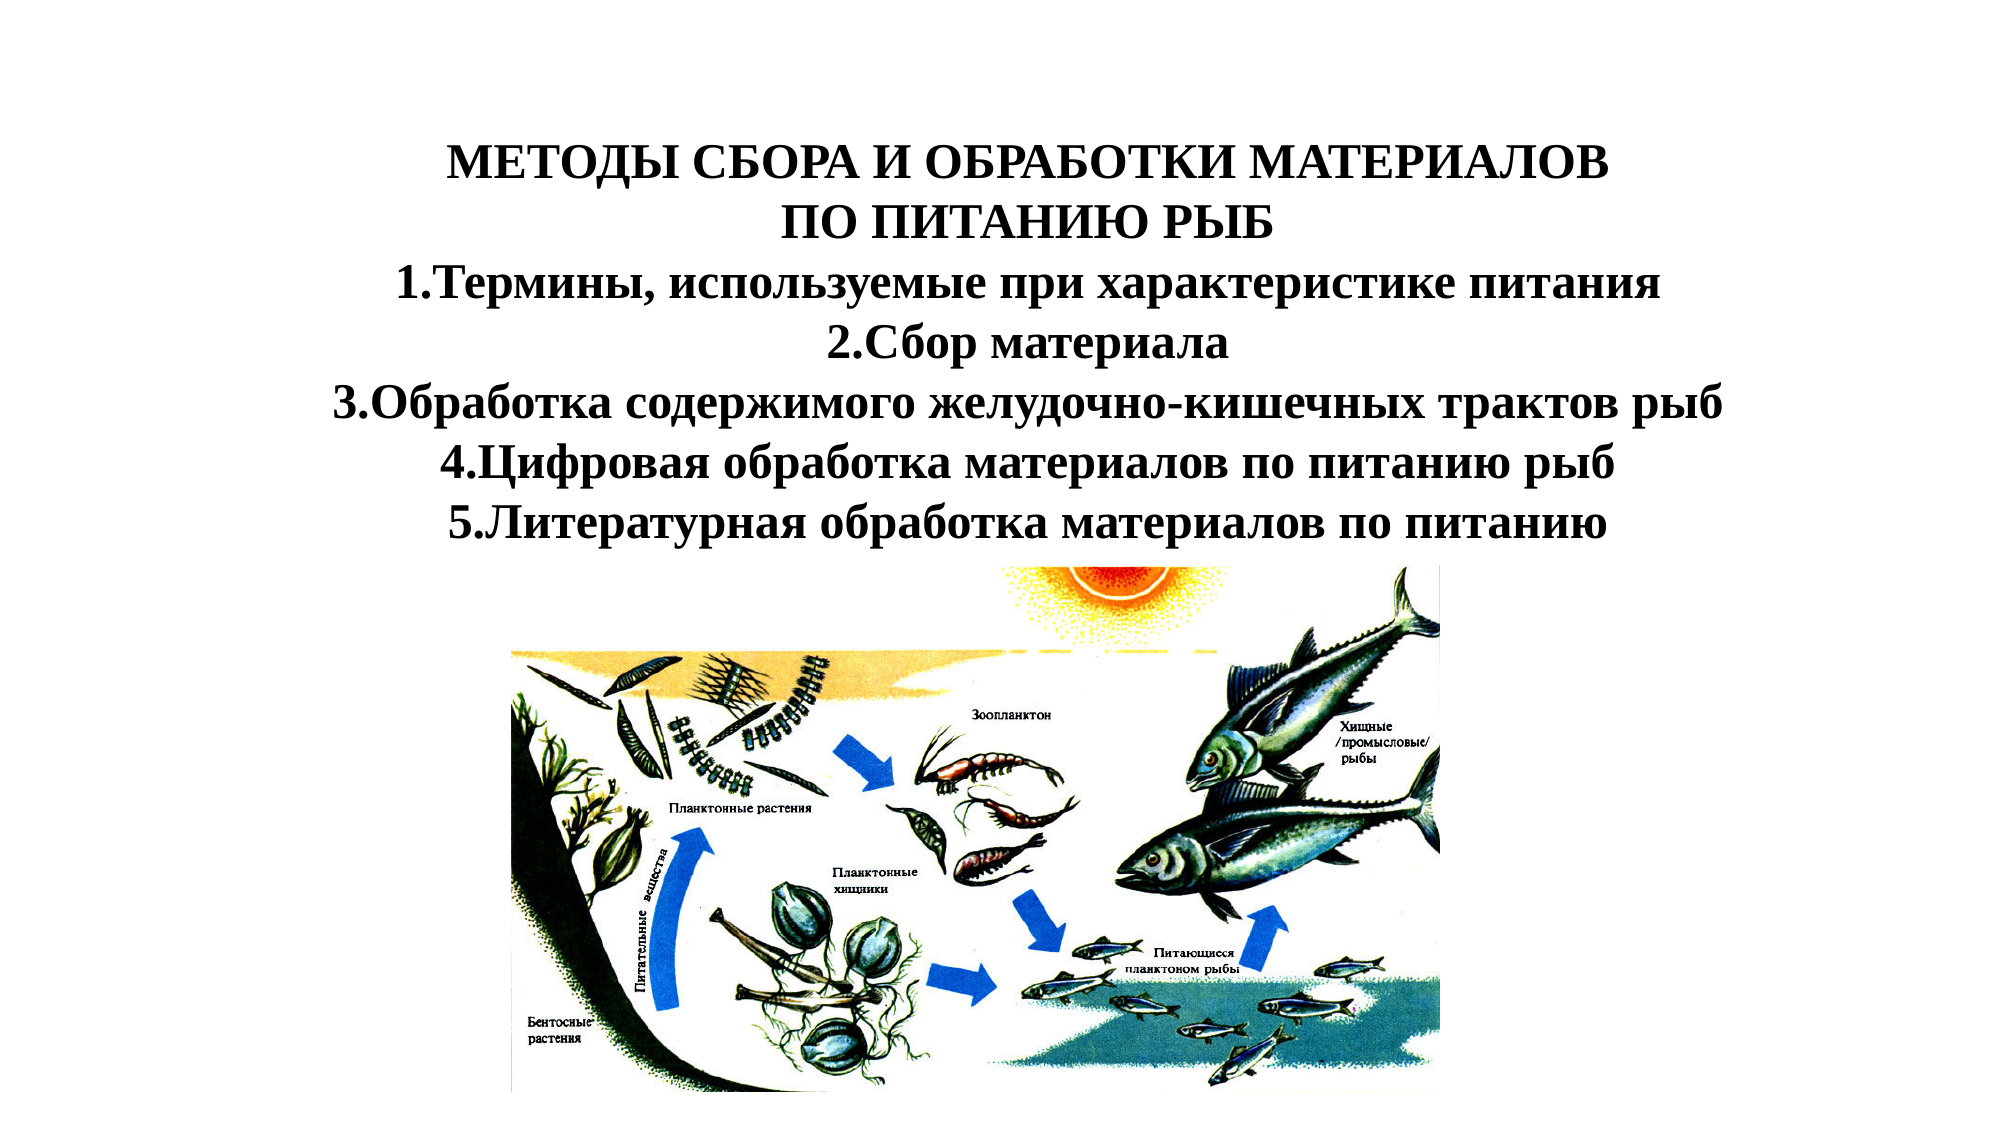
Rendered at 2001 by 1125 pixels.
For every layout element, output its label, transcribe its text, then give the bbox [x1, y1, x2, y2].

subtitle МЕТОДЫ СБОРА И ОБРАБОТКИ МАТЕРИАЛОВ ПО ПИТАНИЮ РЫБ 1.Термины, используемые при характеристике питания 2.Сбор материала 3.Обработка содержимого желудочно-кишечных трактов рыб 4.Цифровая обработка материалов по питанию рыб 5.Литературная обработка материалов по питанию [249, 92, 1750, 1040]
picture [511, 565, 1440, 1092]
